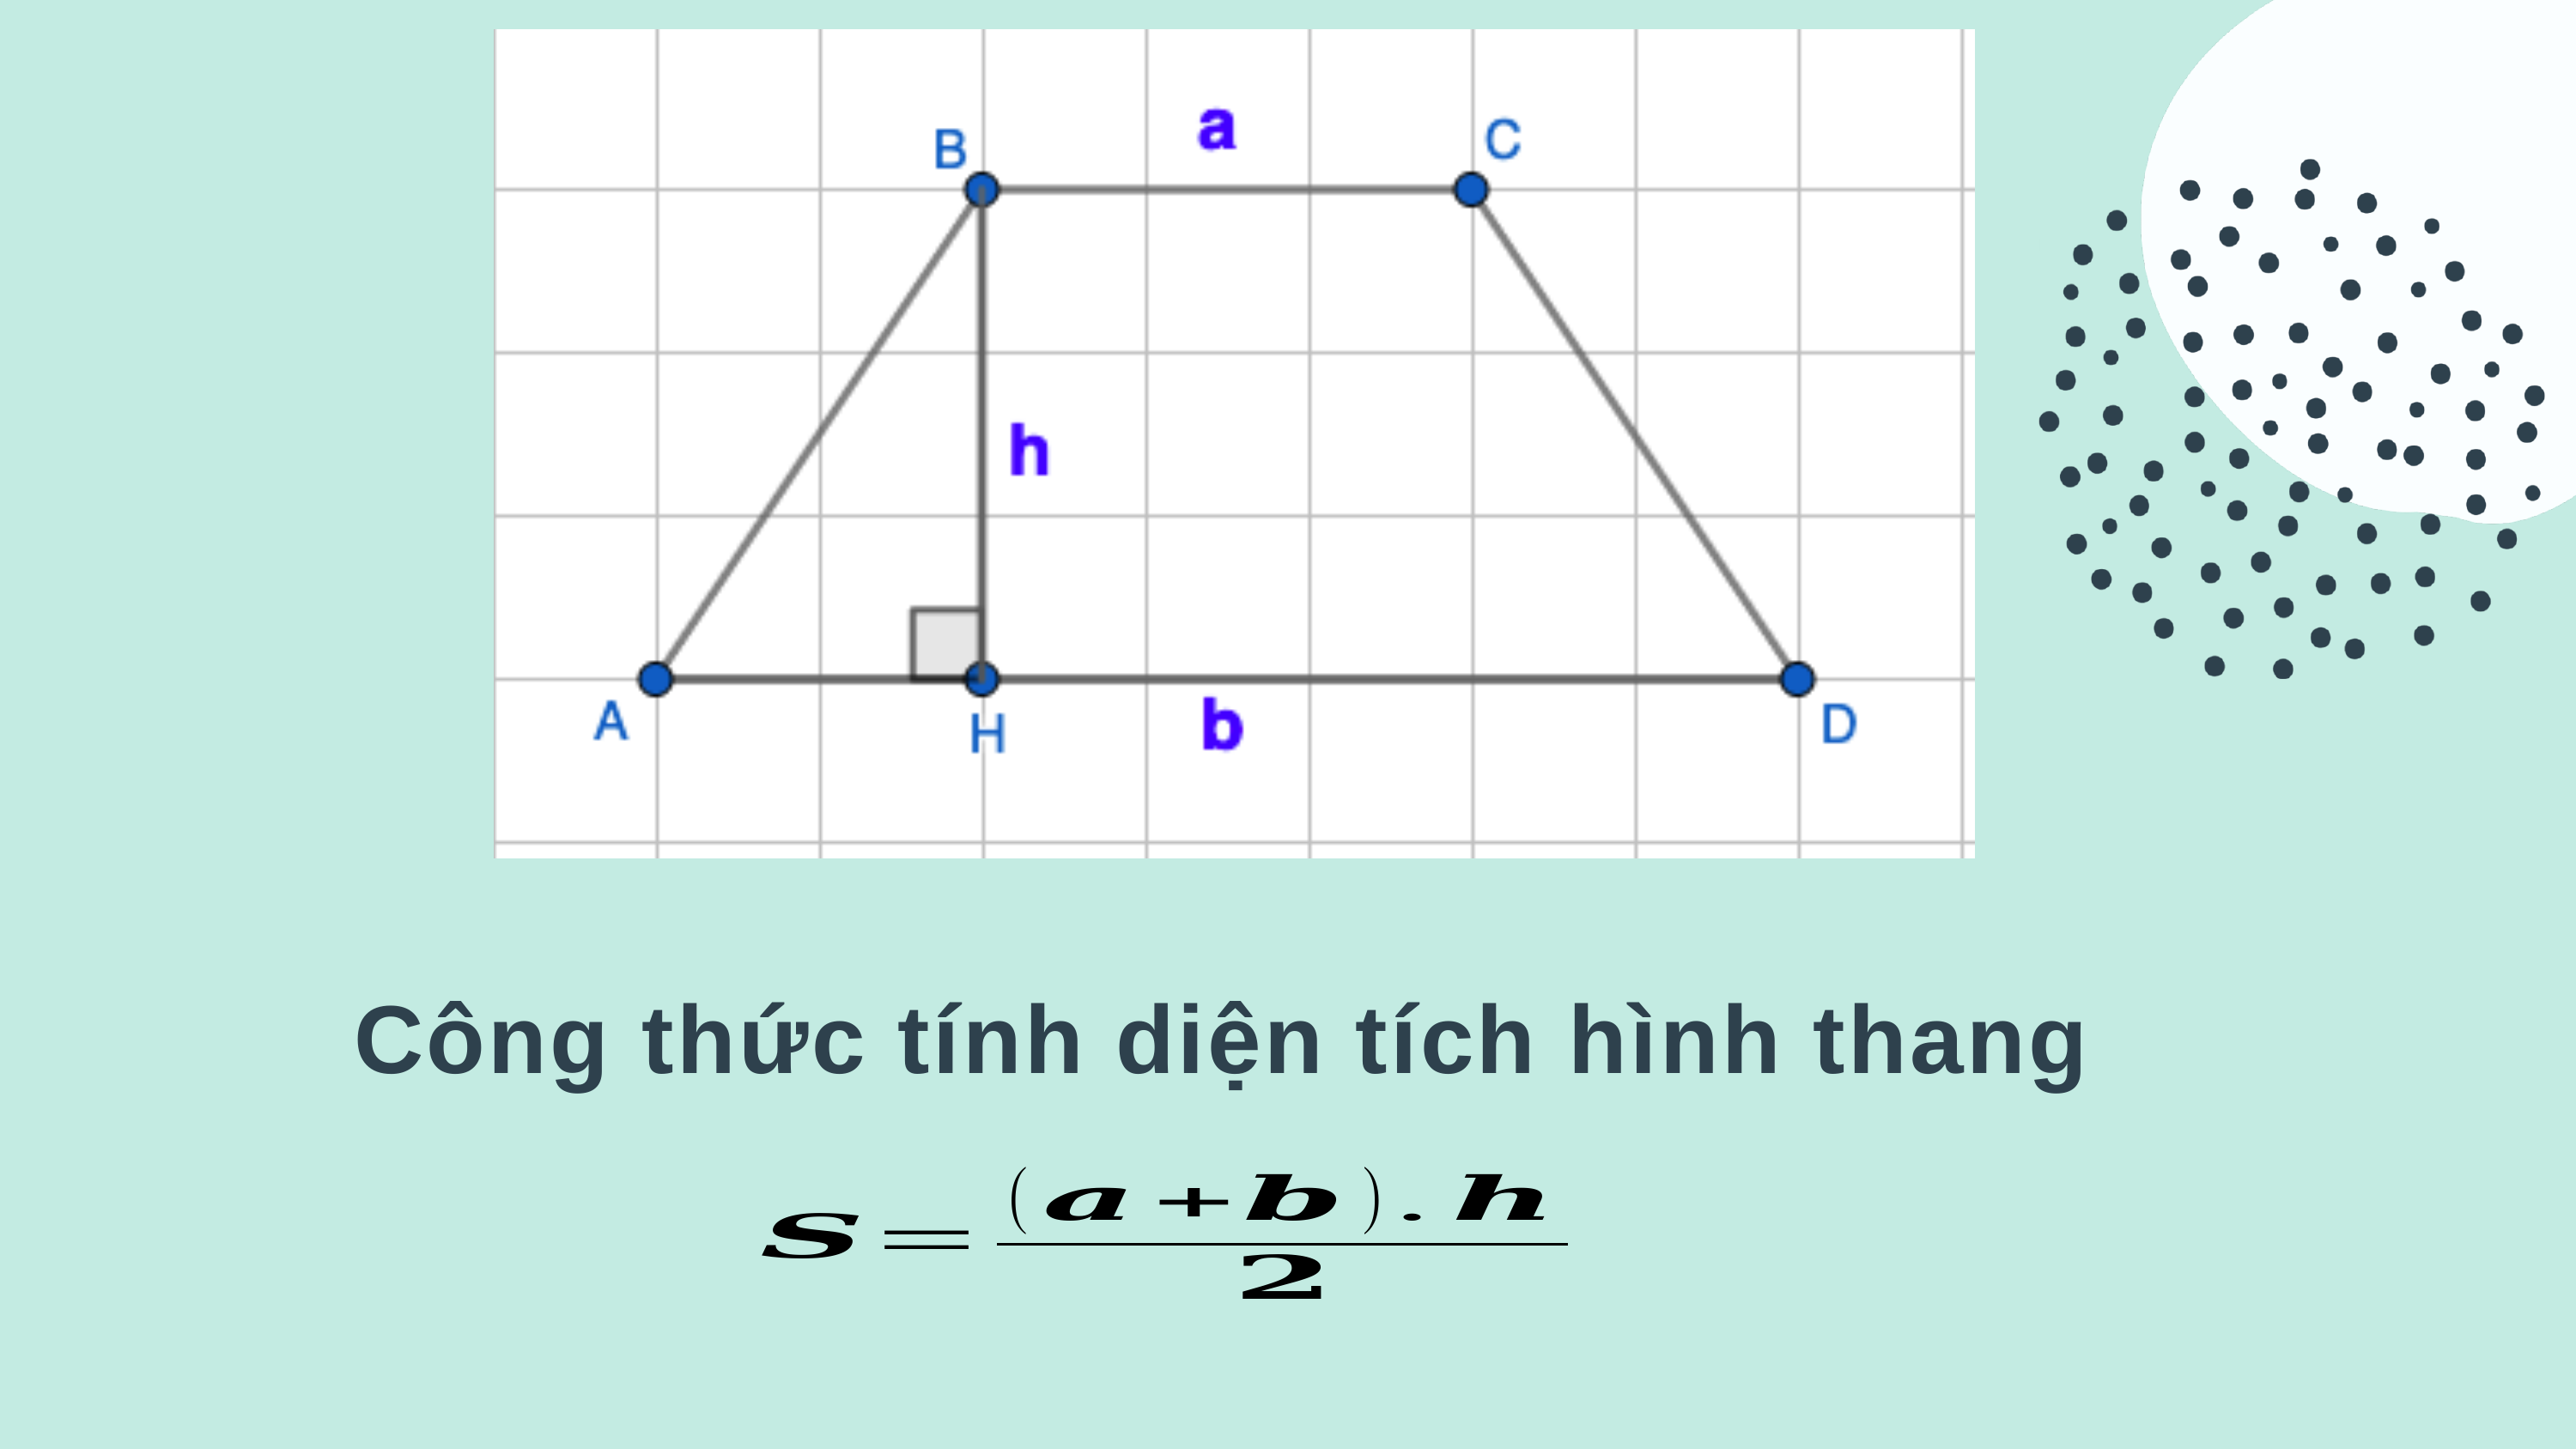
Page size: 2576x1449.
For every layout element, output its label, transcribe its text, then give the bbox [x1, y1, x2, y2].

text_box Công thức tính diện tích hình thang [354, 943, 2115, 1093]
picture [493, 29, 1975, 858]
picture [2016, 0, 2576, 679]
